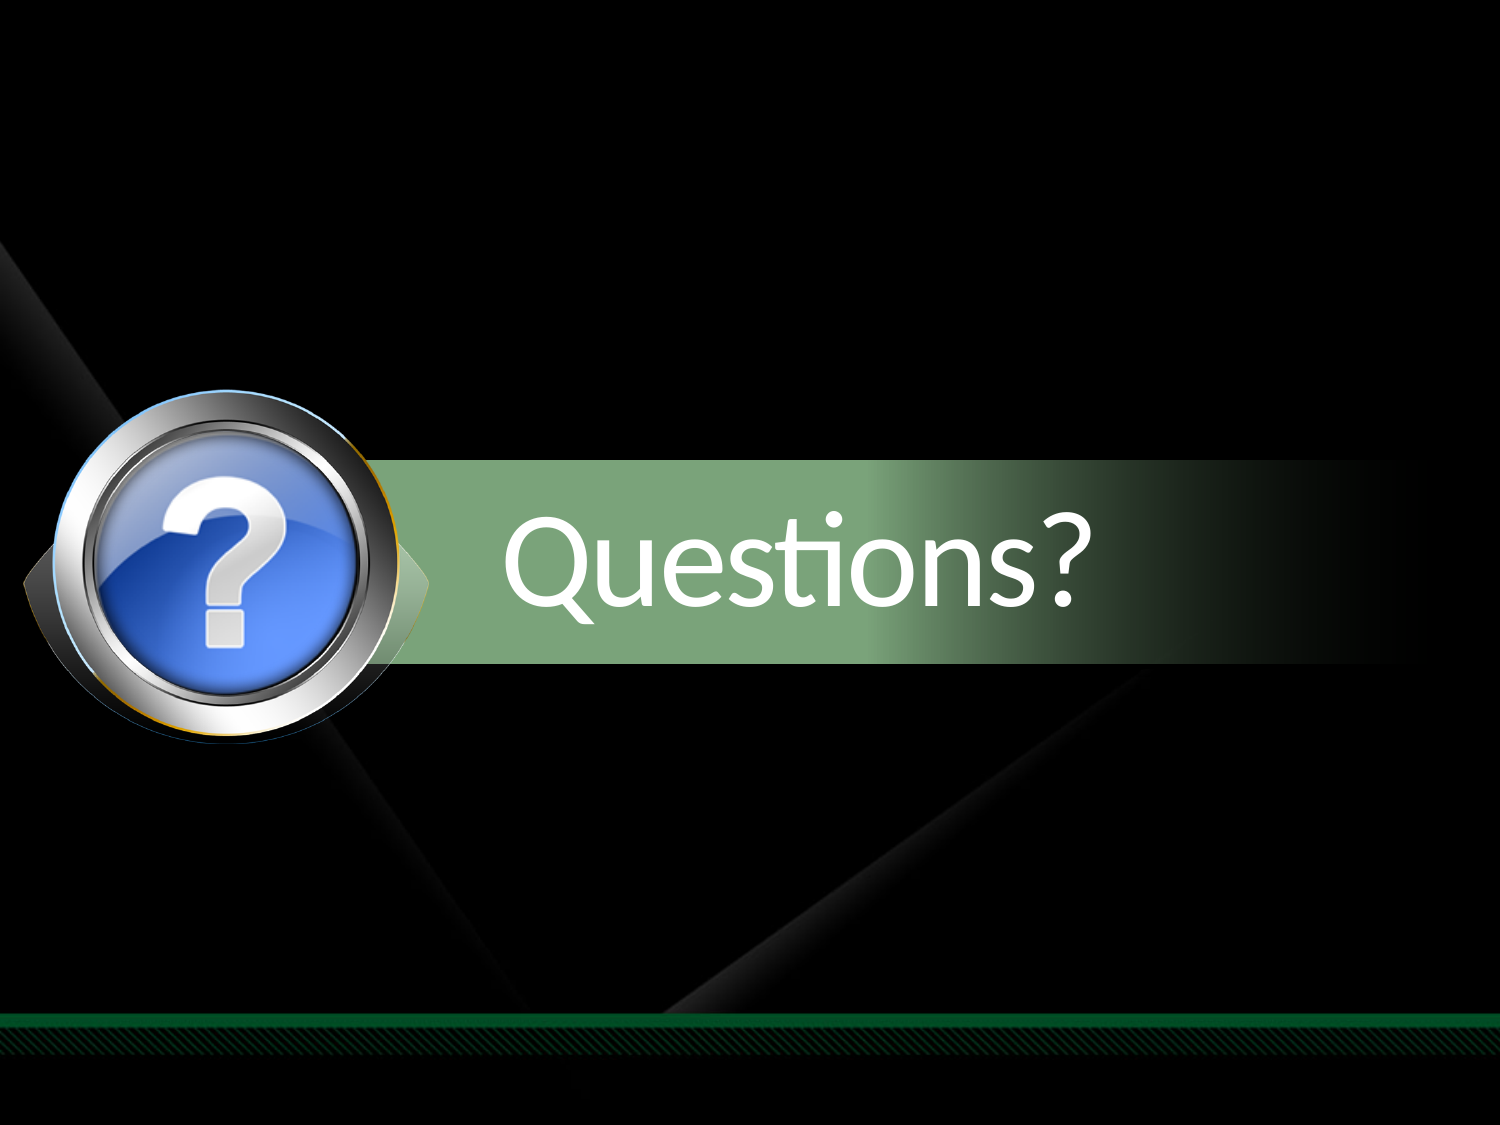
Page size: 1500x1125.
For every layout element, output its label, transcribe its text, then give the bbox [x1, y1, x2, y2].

text_box Questions? [434, 457, 1474, 667]
picture [0, 0, 1500, 1125]
